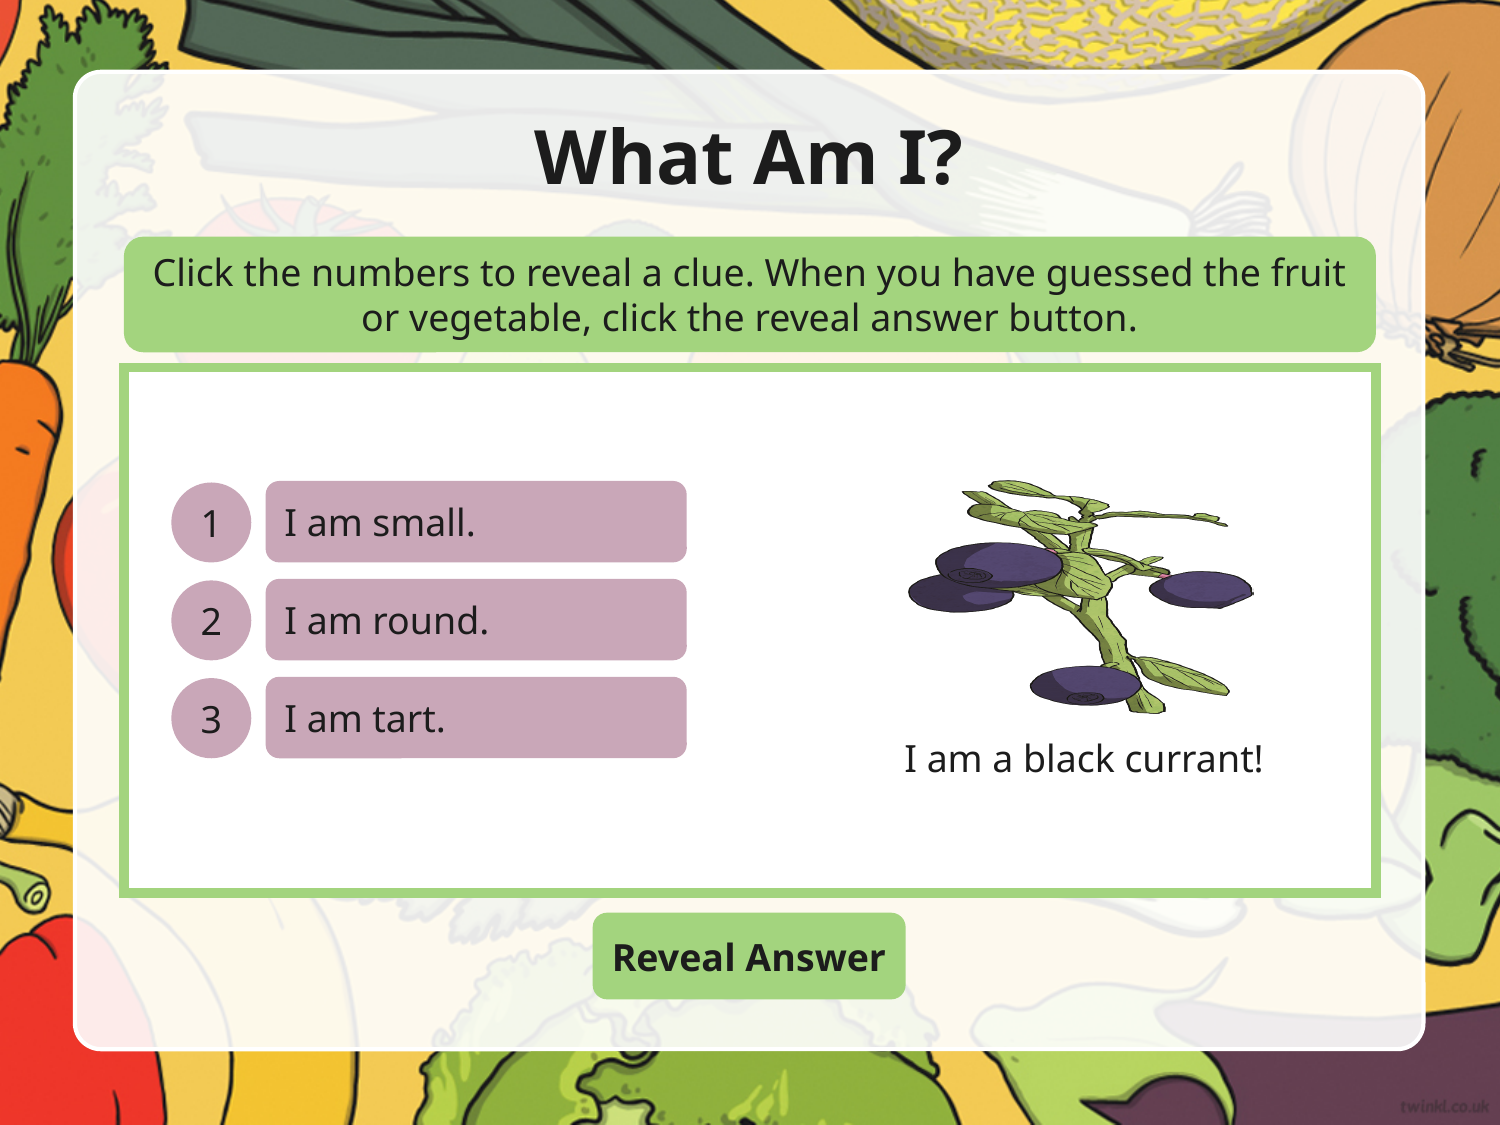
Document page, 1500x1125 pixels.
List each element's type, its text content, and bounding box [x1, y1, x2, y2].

text_box Reveal Answer [591, 911, 907, 1001]
text_box 1 [170, 481, 253, 564]
title What Am I? [75, 78, 1424, 242]
text_box I am round. [264, 577, 688, 662]
text_box 2 [170, 579, 253, 662]
picture [0, 0, 1500, 1125]
text_box 3 [170, 677, 253, 760]
text_box Click the numbers to reveal a clue. When you have guessed the fruit or vegetable, click the reveal answer button. [122, 235, 1378, 354]
text_box I am small. [264, 479, 688, 564]
text_box I am tart. [264, 675, 688, 760]
text_box [123, 366, 1377, 894]
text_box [887, 480, 1281, 789]
